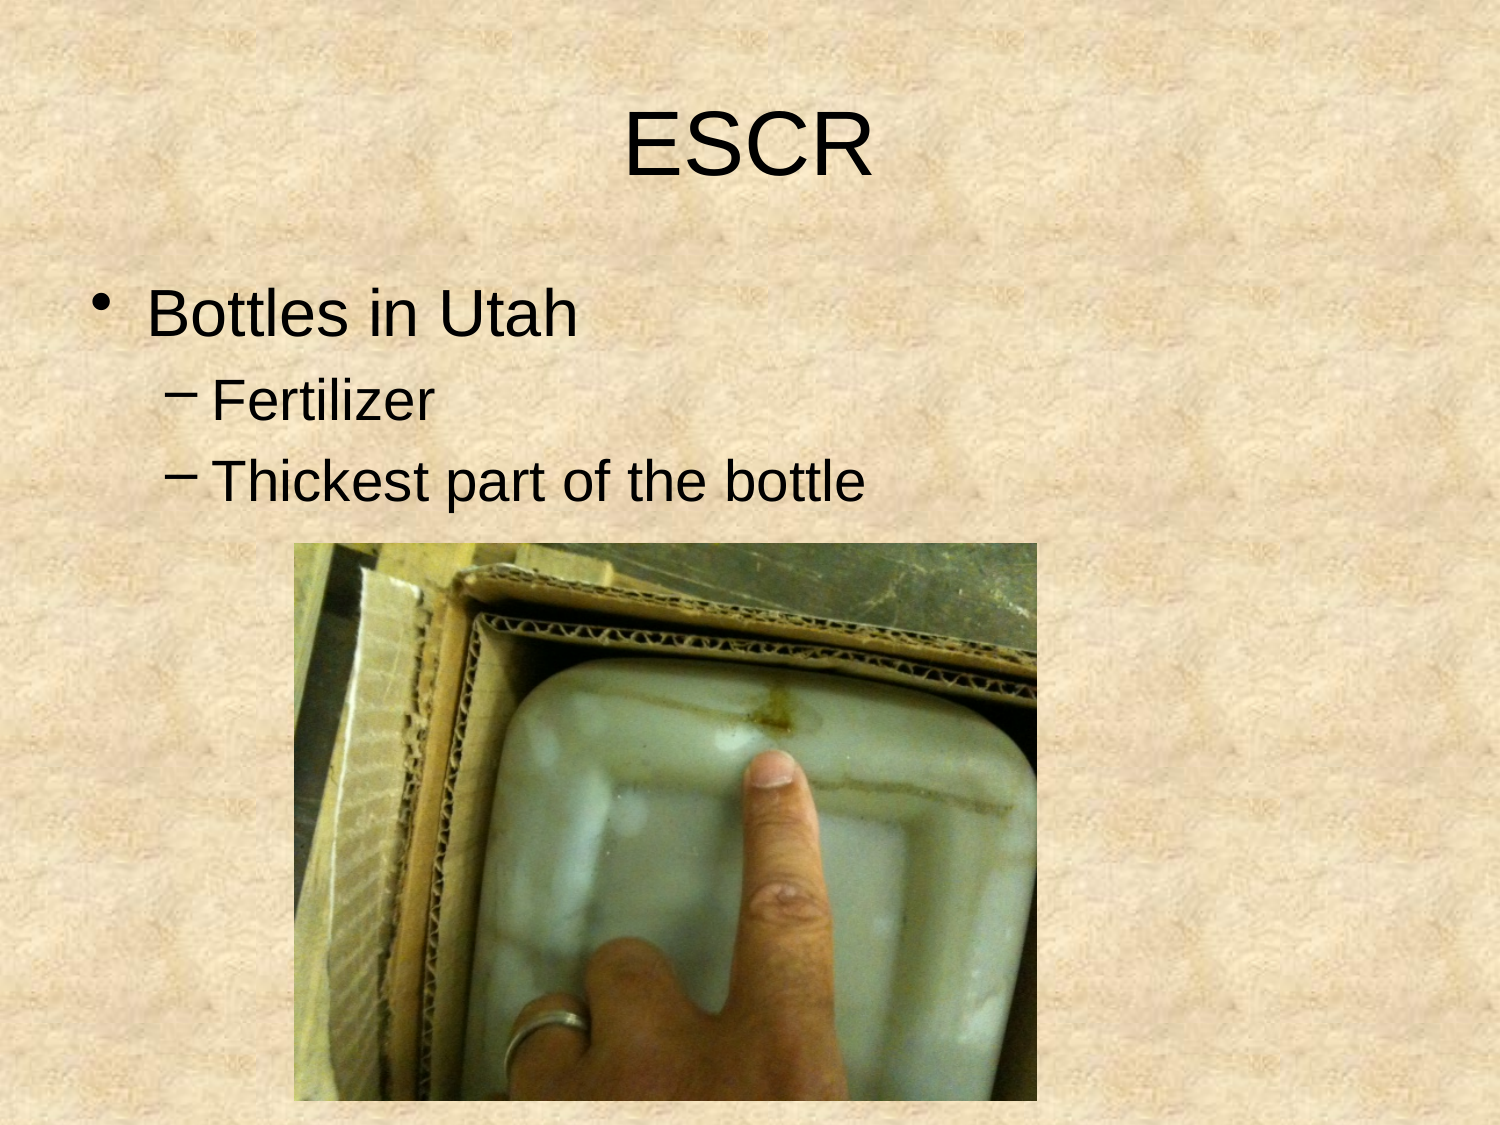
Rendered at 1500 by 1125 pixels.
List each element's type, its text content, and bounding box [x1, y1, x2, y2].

list Bottles in Utah Fertilizer Thickest part of the bottle [74, 262, 1023, 1006]
title ESCR [74, 44, 1426, 233]
picture [0, 0, 1500, 1125]
